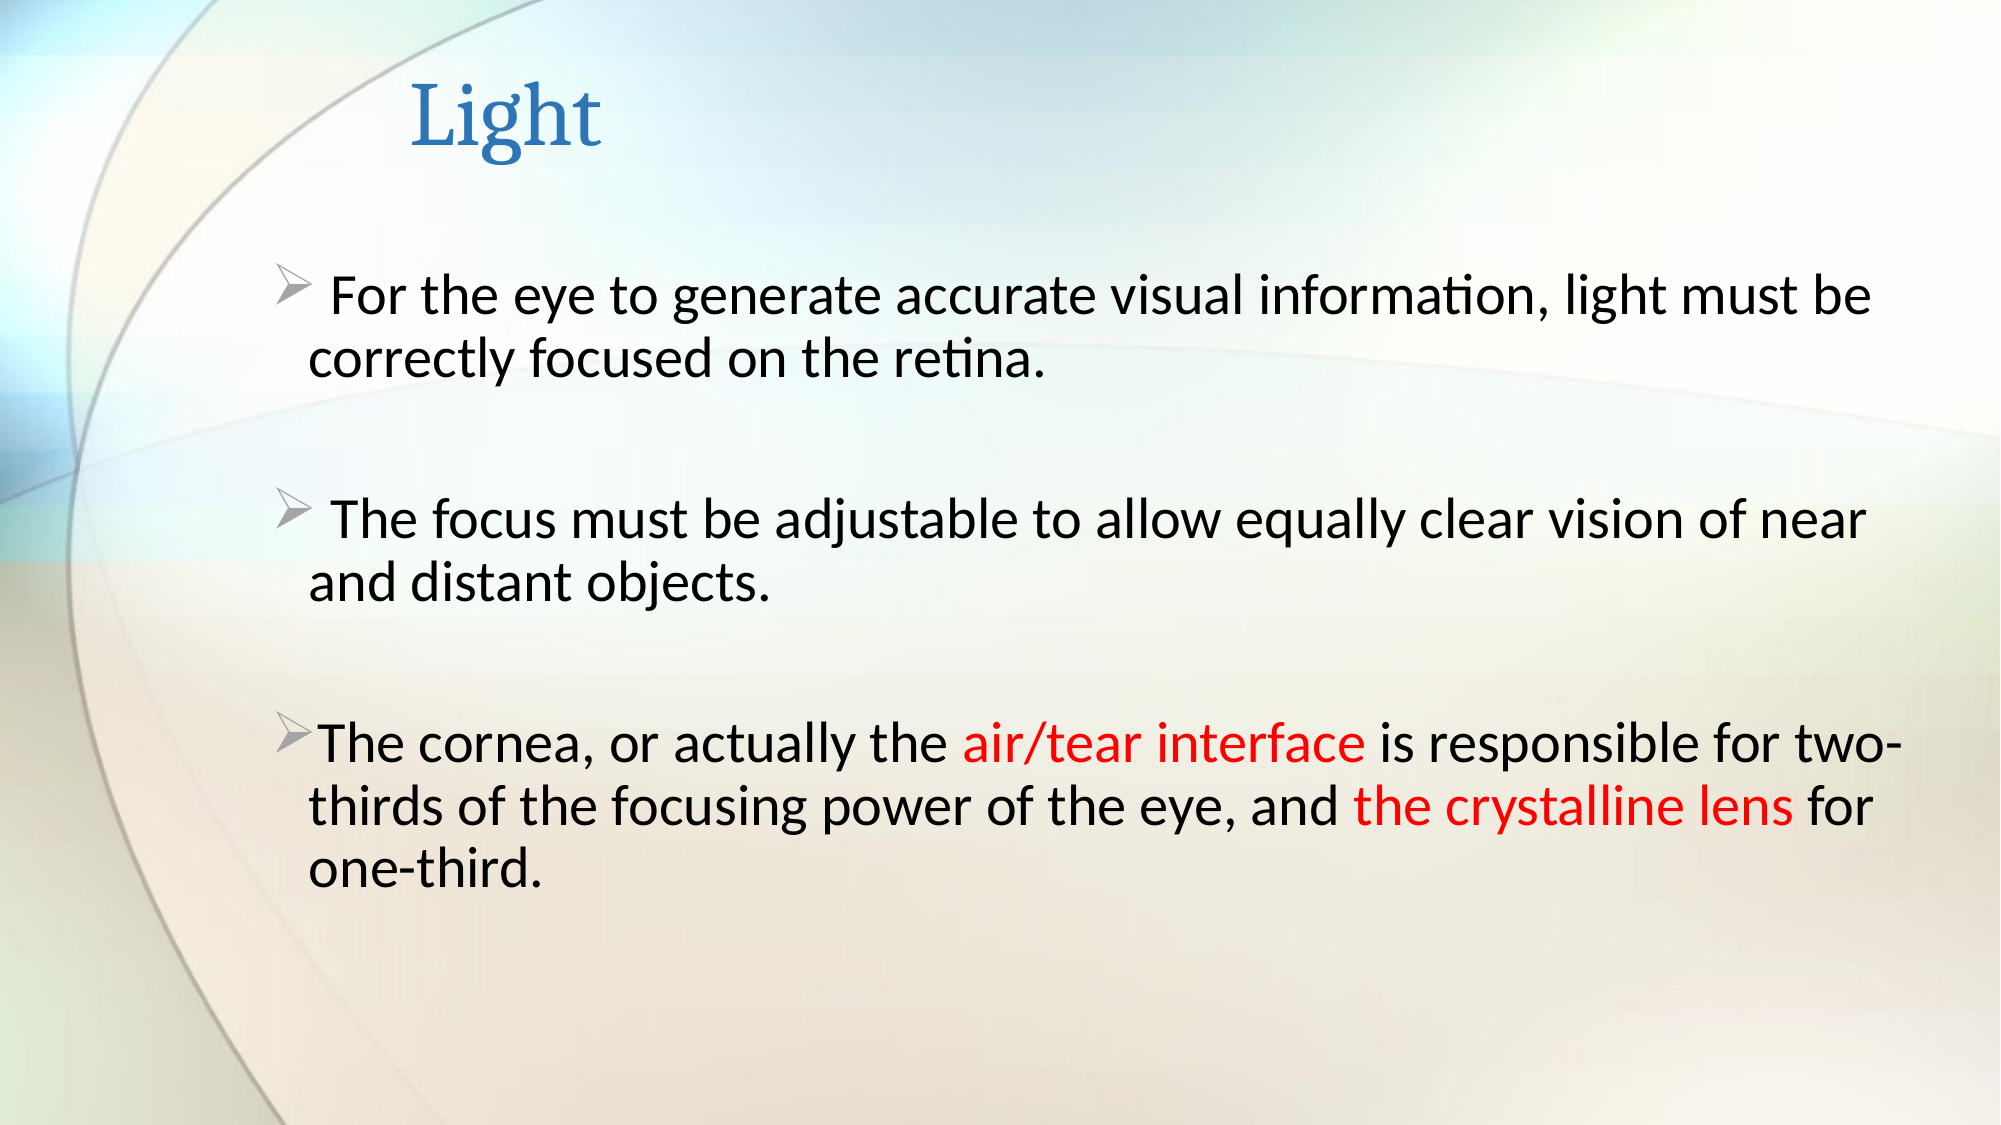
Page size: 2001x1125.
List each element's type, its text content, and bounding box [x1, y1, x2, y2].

picture [0, 0, 2001, 1125]
list For the eye to generate accurate visual information, light must be correctly focused on the retina. The focus must be adjustable to allow equally clear vision of near and distant objects. The cornea, or actually the air/tear interface is responsible for two-thirds of the focusing power of the eye, and the crystalline lens for one-third. [256, 256, 1927, 971]
title Light [394, 0, 1876, 218]
